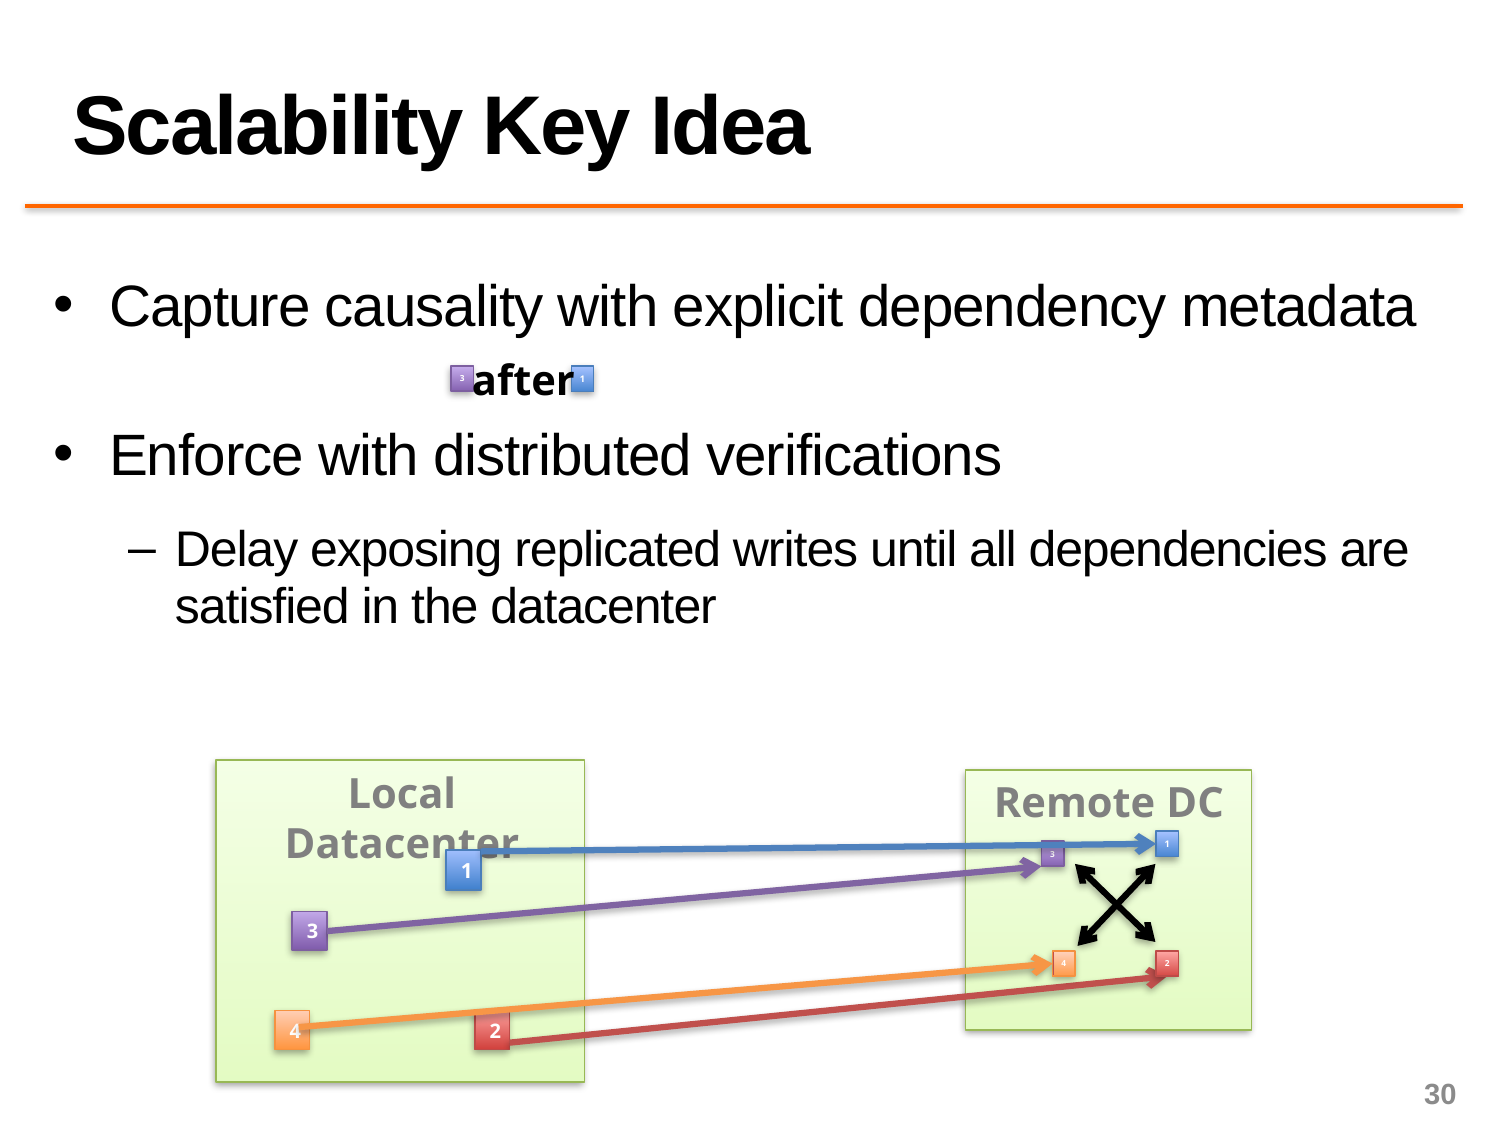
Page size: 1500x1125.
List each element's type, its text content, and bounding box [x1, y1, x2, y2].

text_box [965, 767, 1252, 1031]
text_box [450, 346, 594, 408]
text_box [1074, 863, 1156, 947]
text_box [509, 975, 1168, 1043]
slide_number 30 [1112, 1074, 1463, 1110]
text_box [326, 865, 1042, 932]
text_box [480, 843, 1157, 852]
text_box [298, 963, 1053, 1028]
list Capture causality with explicit dependency metadata Enforce with distributed verifications Delay exposing replicated writes until all dependencies are satisfied in the datacenter [46, 262, 1456, 1006]
title Scalability Key Idea [57, 2, 1463, 178]
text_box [212, 759, 592, 1083]
